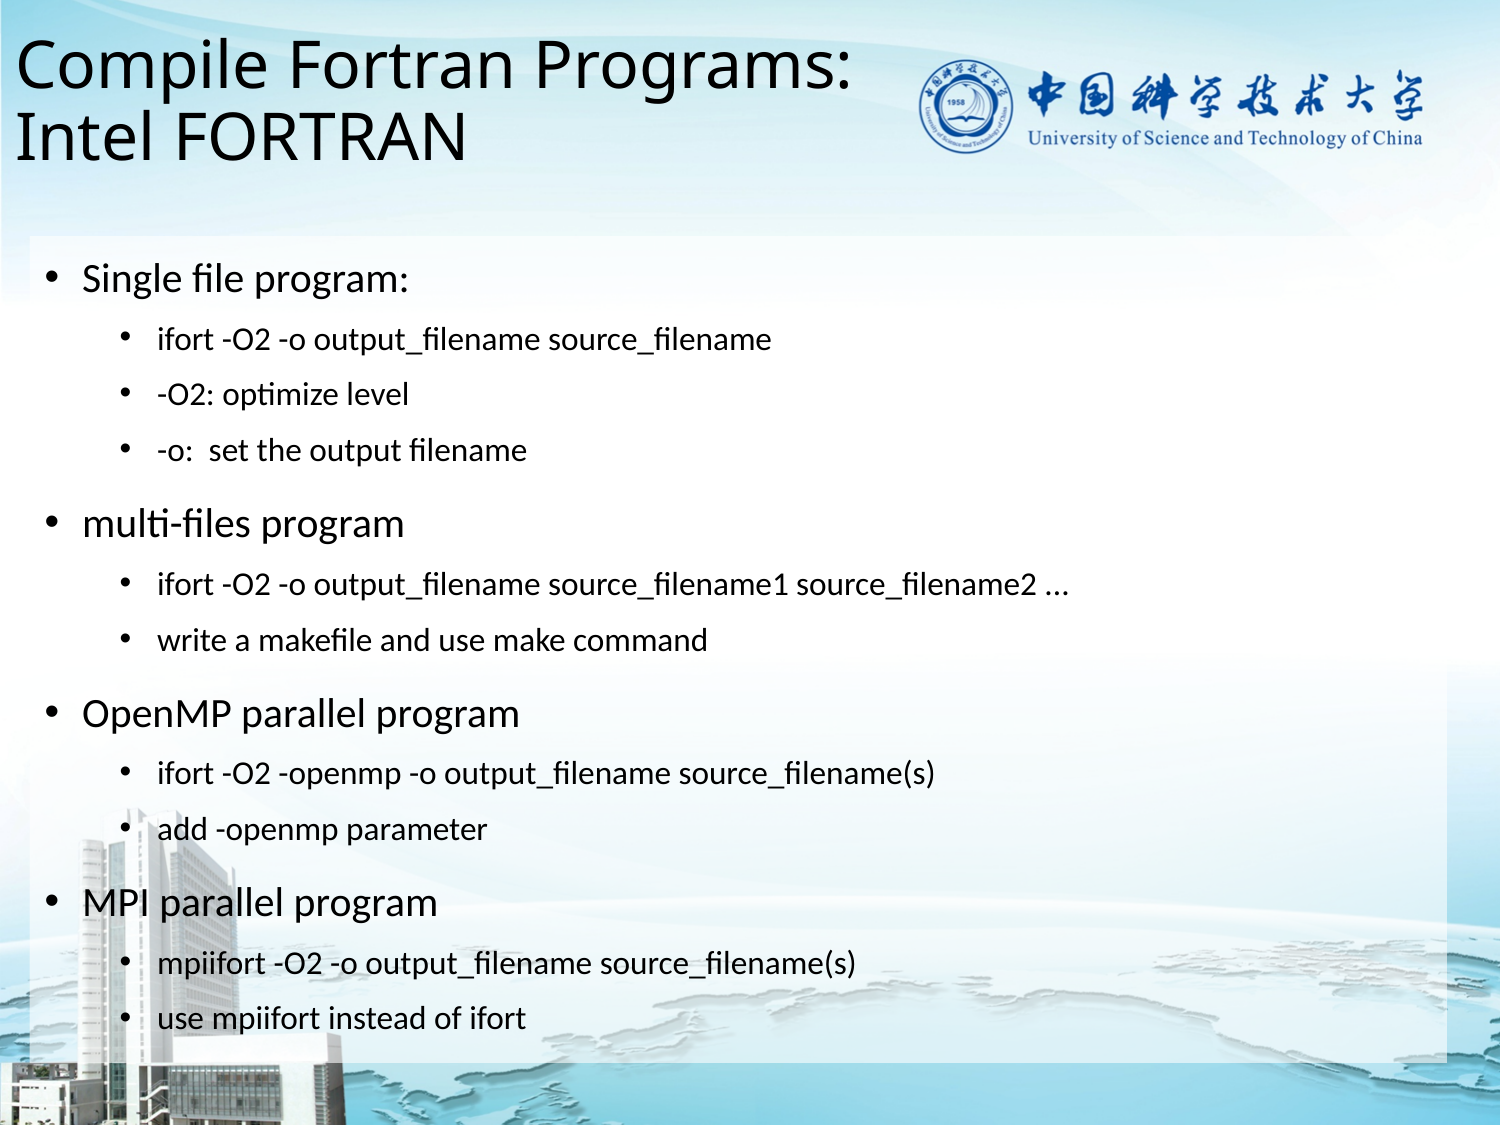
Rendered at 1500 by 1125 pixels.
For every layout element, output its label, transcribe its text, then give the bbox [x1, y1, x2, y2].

title Compile Fortran Programs: Intel FORTRAN [0, 0, 945, 207]
list Single file program: ifort -O2 -o output_filename source_filename -O2: optimize level -o: set the output filename multi-files program ifort -O2 -o output_filename source_filename1 source_filename2 ... write a makefile and use make command OpenMP parallel program ifort -O2 -openmp -o output_filename source_filename(s) add -openmp parameter MPI parallel program mpiifort -O2 -o output_filename source_filename(s) use mpiifort instead of ifort [29, 236, 1447, 1063]
picture [0, 0, 1500, 1125]
